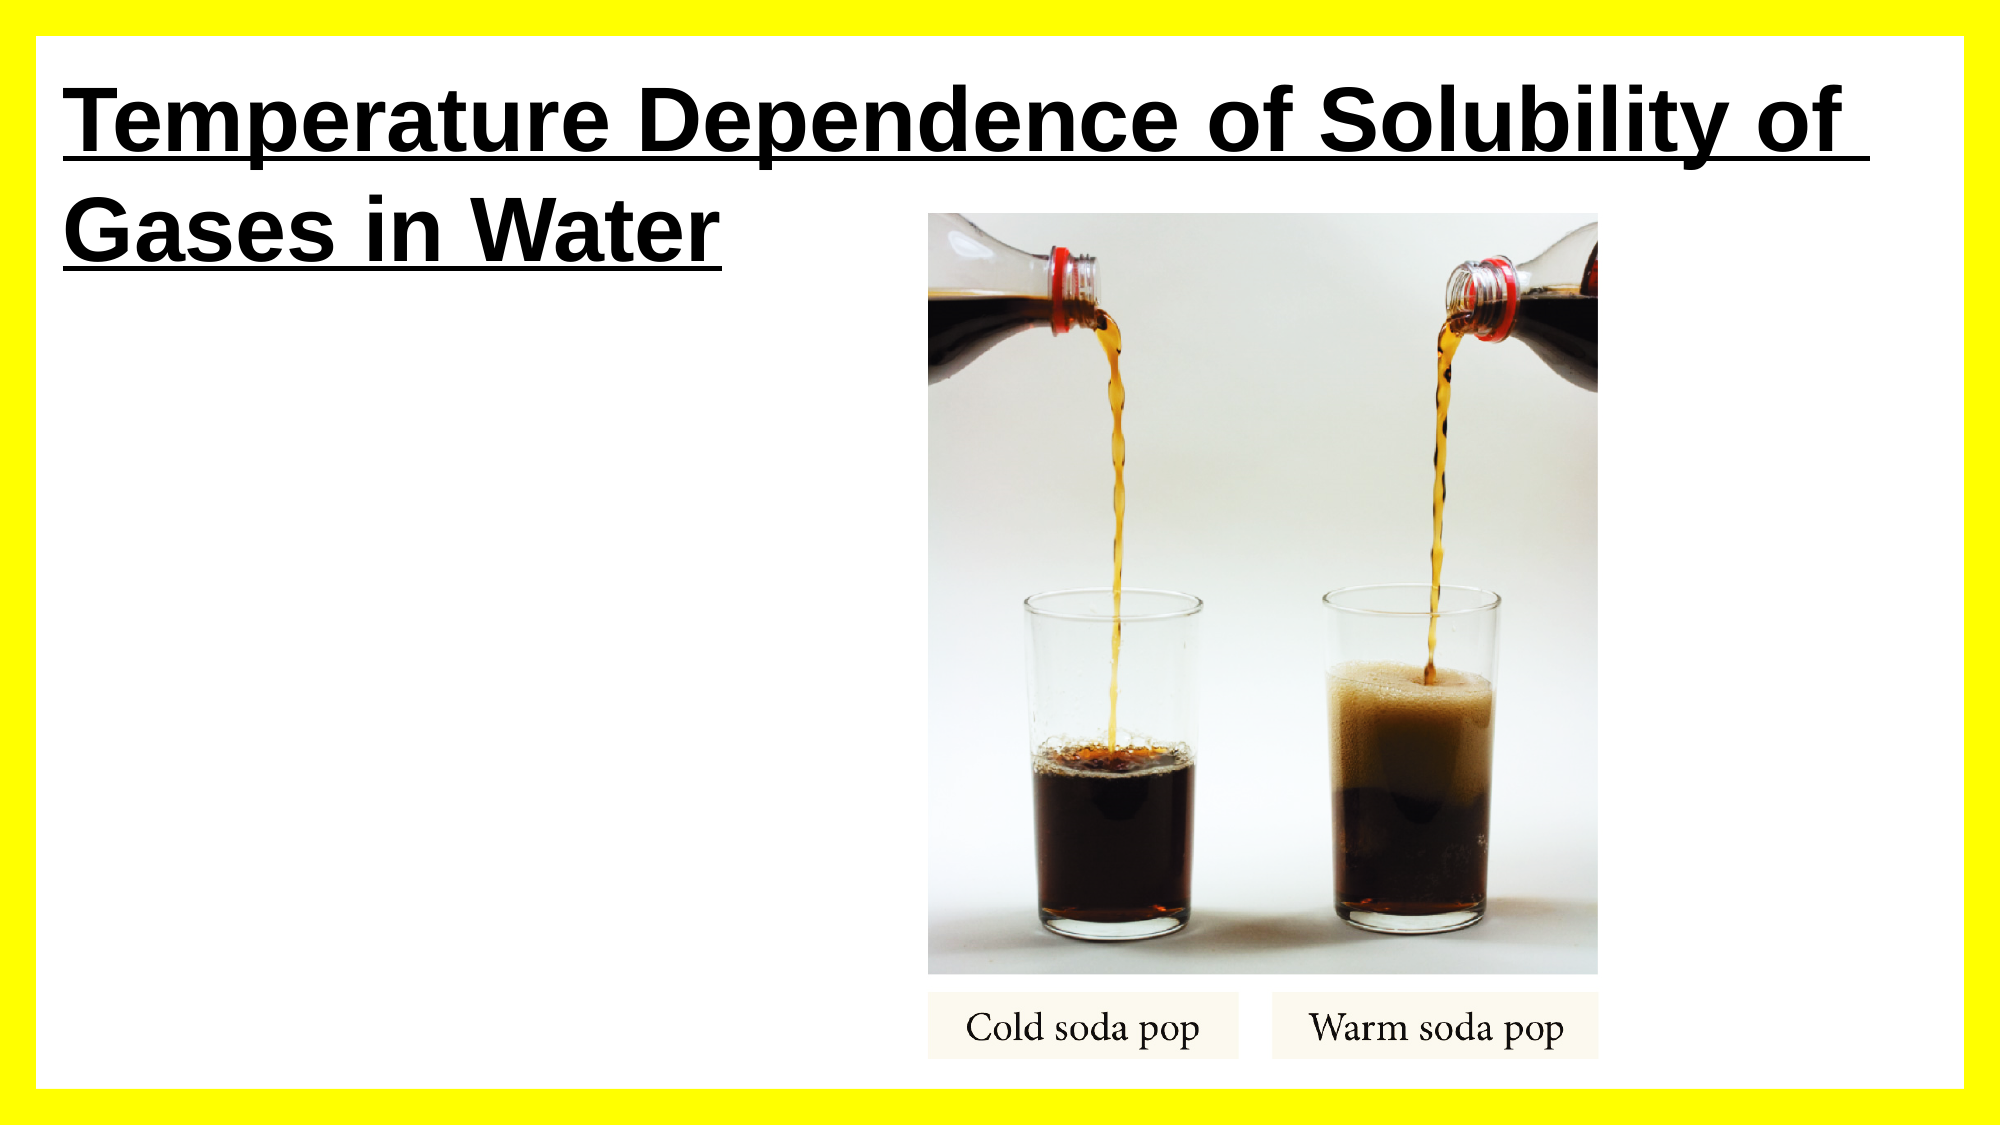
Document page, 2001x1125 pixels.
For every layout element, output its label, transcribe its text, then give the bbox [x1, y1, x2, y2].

text_box [0, 0, 2000, 1125]
picture [918, 204, 1608, 1060]
text_box Temperature Dependence of Solubility of Gases in Water [48, 38, 1902, 304]
